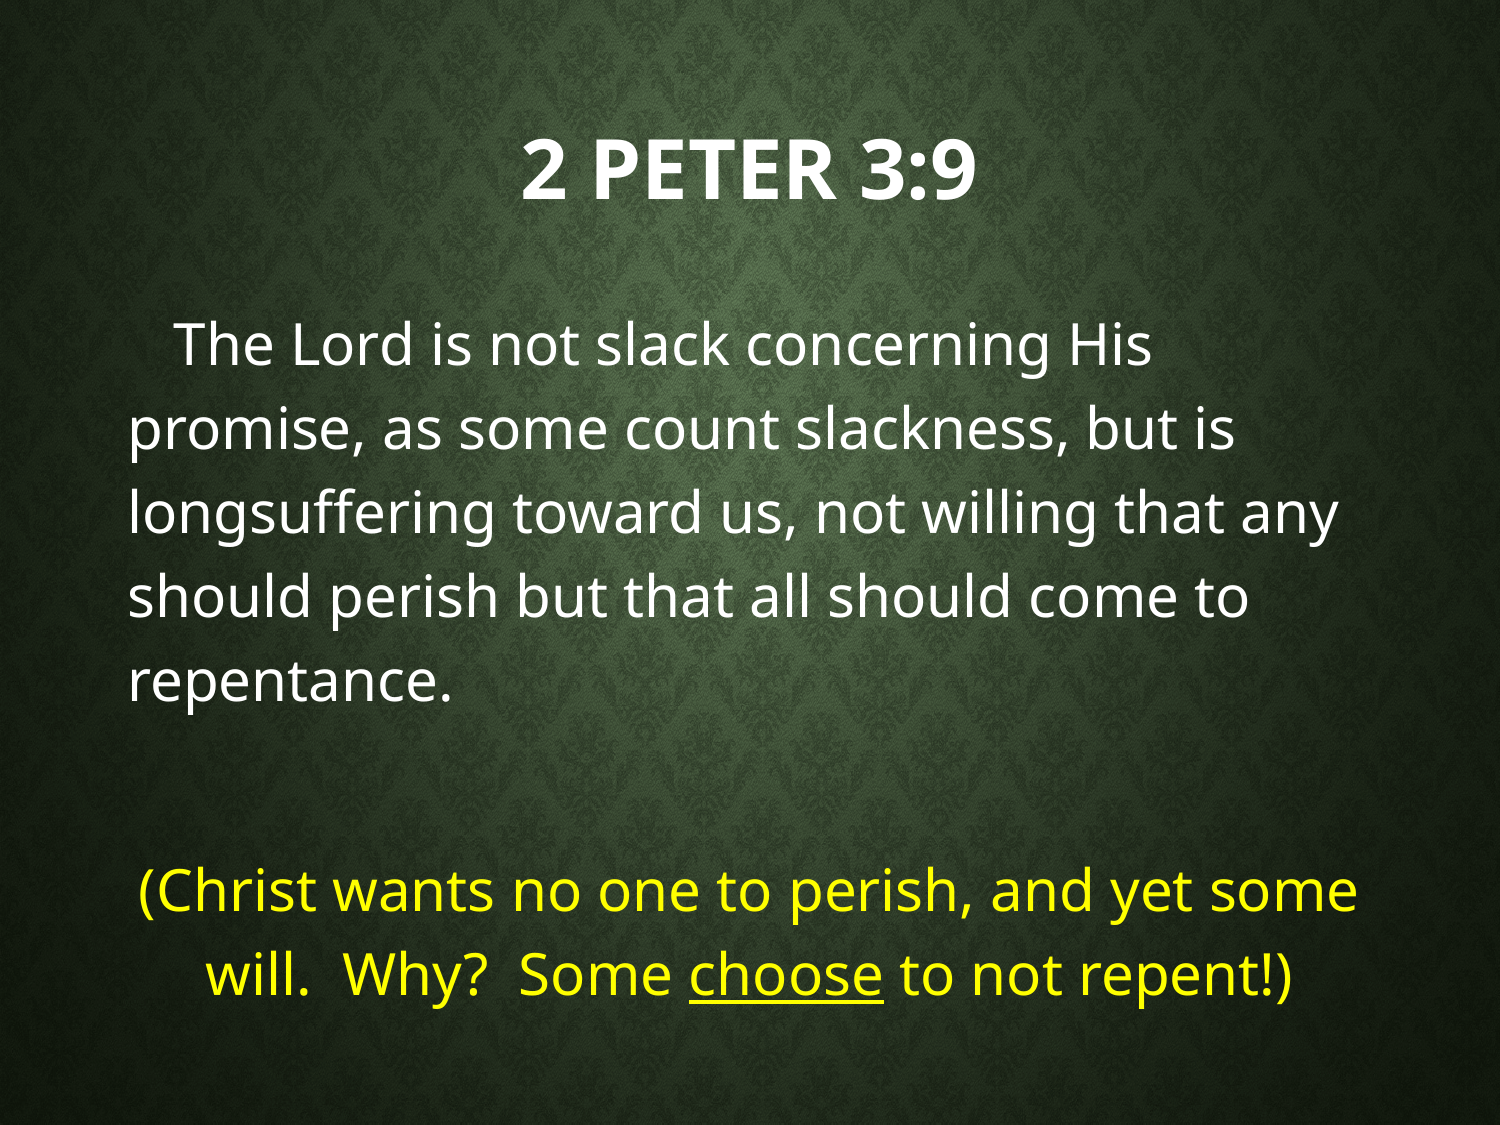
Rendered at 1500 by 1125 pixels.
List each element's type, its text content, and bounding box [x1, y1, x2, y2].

list The Lord is not slack concerning His promise, as some count slackness, but is longsuffering toward us, not willing that any should perish but that all should come to repentance. (Christ wants no one to perish, and yet some will. Why? Some choose to not repent!) [112, 285, 1387, 1038]
title 2 Peter 3:9 [112, 99, 1387, 246]
